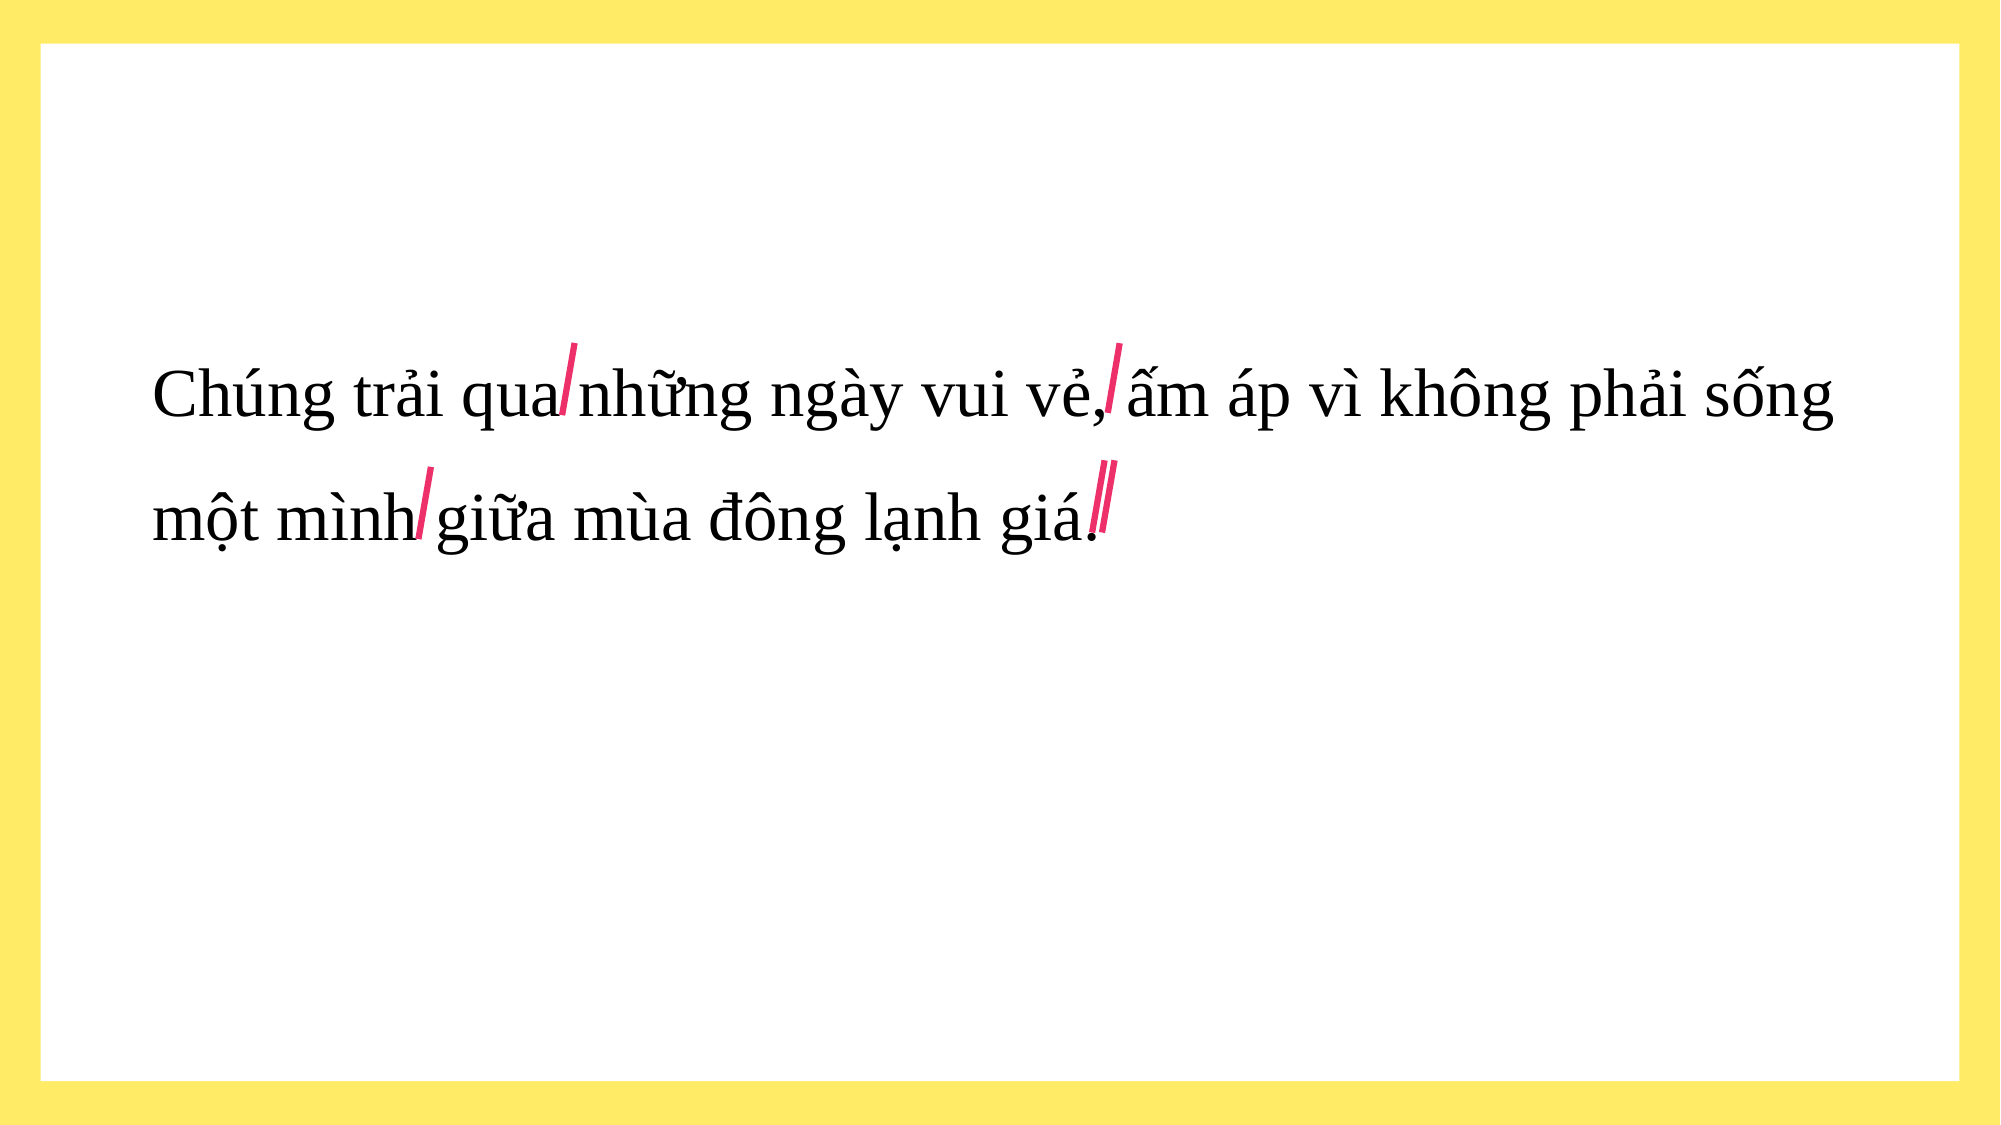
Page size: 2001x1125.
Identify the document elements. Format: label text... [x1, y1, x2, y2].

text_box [1107, 343, 1120, 413]
list Chúng trải qua những ngày vui vẻ, ấm áp vì không phải sống một mình giữa mùa đông lạnh giá. [137, 299, 1863, 1014]
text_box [562, 342, 575, 416]
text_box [418, 466, 431, 539]
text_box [1092, 460, 1101, 533]
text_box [1101, 460, 1115, 533]
